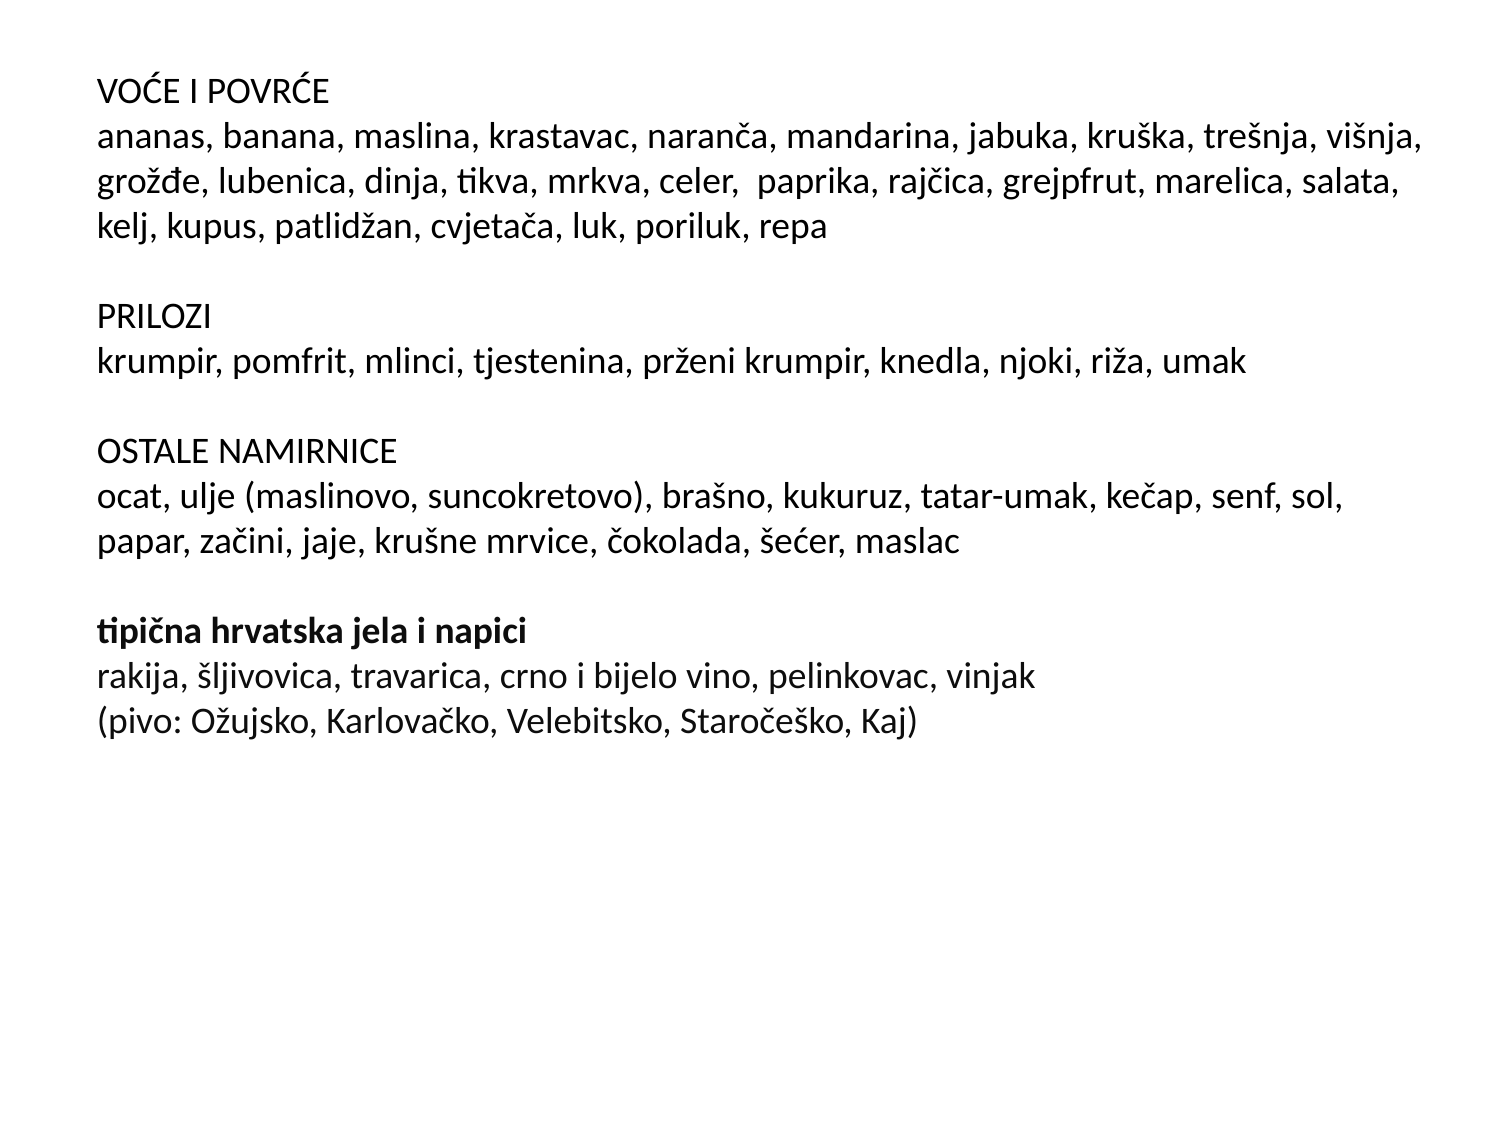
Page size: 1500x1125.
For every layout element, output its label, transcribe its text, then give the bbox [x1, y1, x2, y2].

text_box VOĆE I POVRĆE ananas, banana, maslina, krastavac, naranča, mandarina, jabuka, kruška, trešnja, višnja, grožđe, lubenica, dinja, tikva, mrkva, celer, paprika, rajčica, grejpfrut, marelica, salata, kelj, kupus, patlidžan, cvjetača, luk, poriluk, repa PRILOZI krumpir, pomfrit, mlinci, tjestenina, prženi krumpir, knedla, njoki, riža, umak OSTALE NAMIRNICE ocat, ulje (maslinovo, suncokretovo), brašno, kukuruz, tatar-umak, kečap, senf, sol, papar, začini, jaje, krušne mrvice, čokolada, šećer, maslac tipična hrvatska jela i napici rakija, šljivovica, travarica, crno i bijelo vino, pelinkovac, vinjak (pivo: Ožujsko, Karlovačko, Velebitsko, Staročeško, Kaj) [82, 58, 1454, 749]
